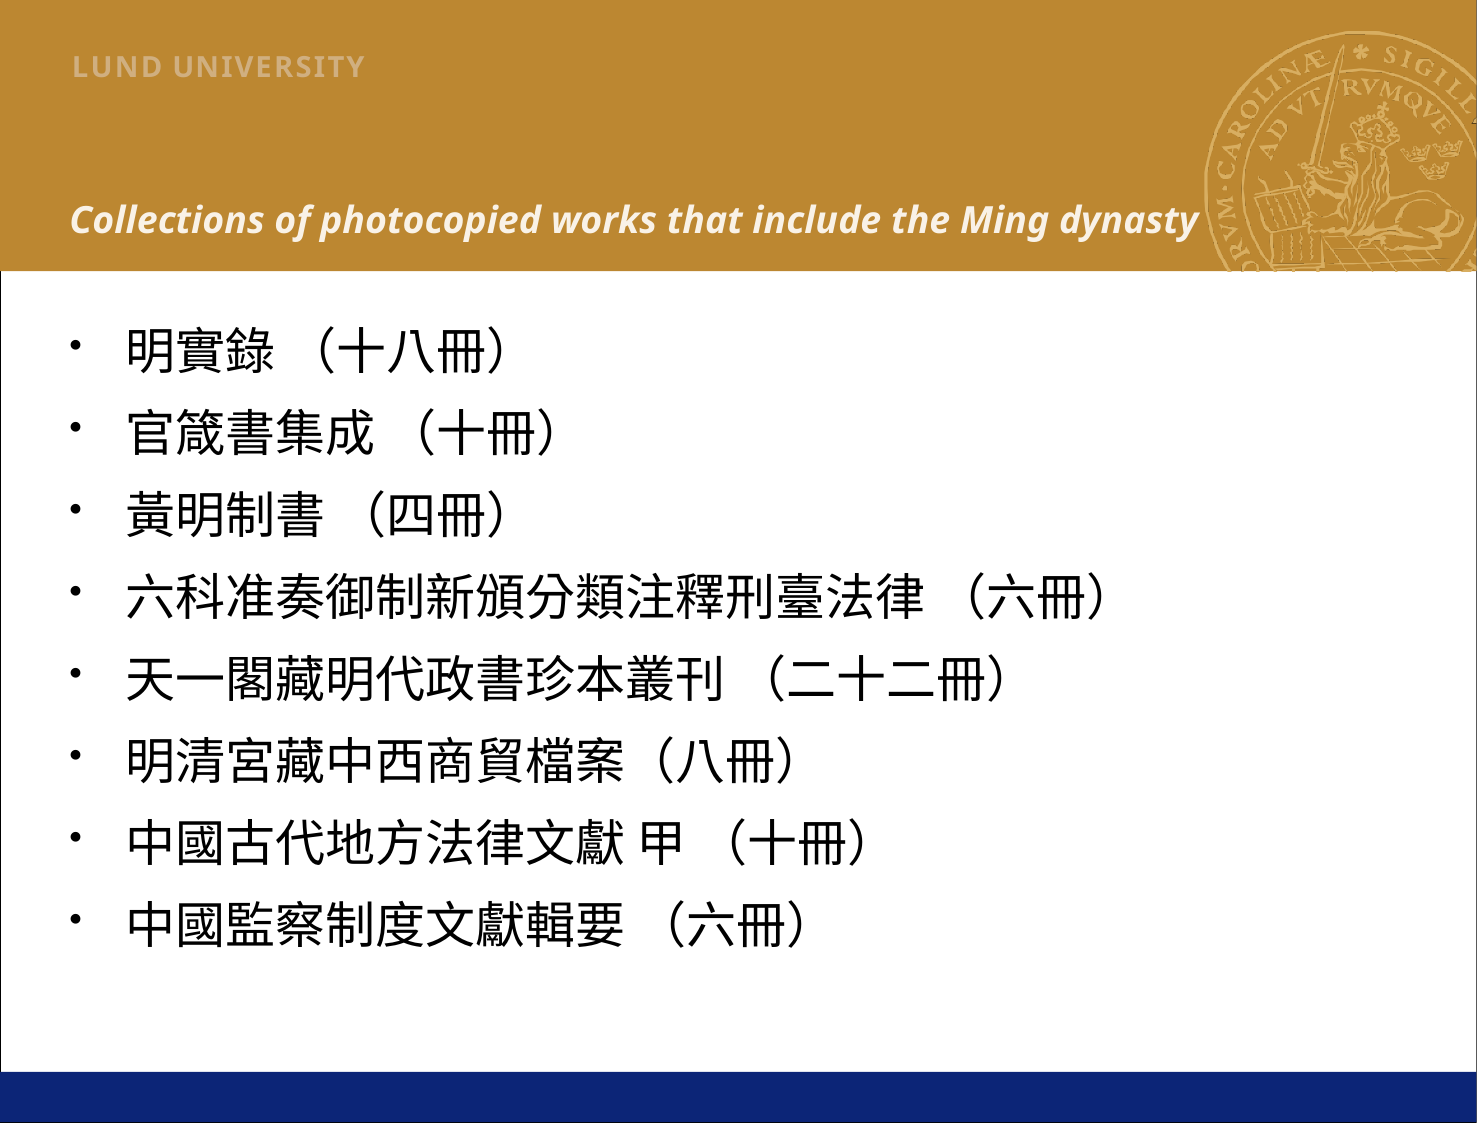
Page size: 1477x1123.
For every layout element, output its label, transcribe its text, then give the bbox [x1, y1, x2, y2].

title Collections of photocopied works that include the Ming dynasty [69, 115, 1399, 249]
list 明實錄 （十八冊） 官箴書集成 （十冊） 黃明制書 （四冊） 六科准奏御制新頒分類注釋刑臺法律 （六冊） 天一閣藏明代政書珍本叢刊 （二十二冊） 明清宮藏中西商貿檔案（八冊） 中國古代地方法律文獻 甲 （十冊） 中國監察制度文獻輯要 （六冊） [69, 300, 1434, 1032]
